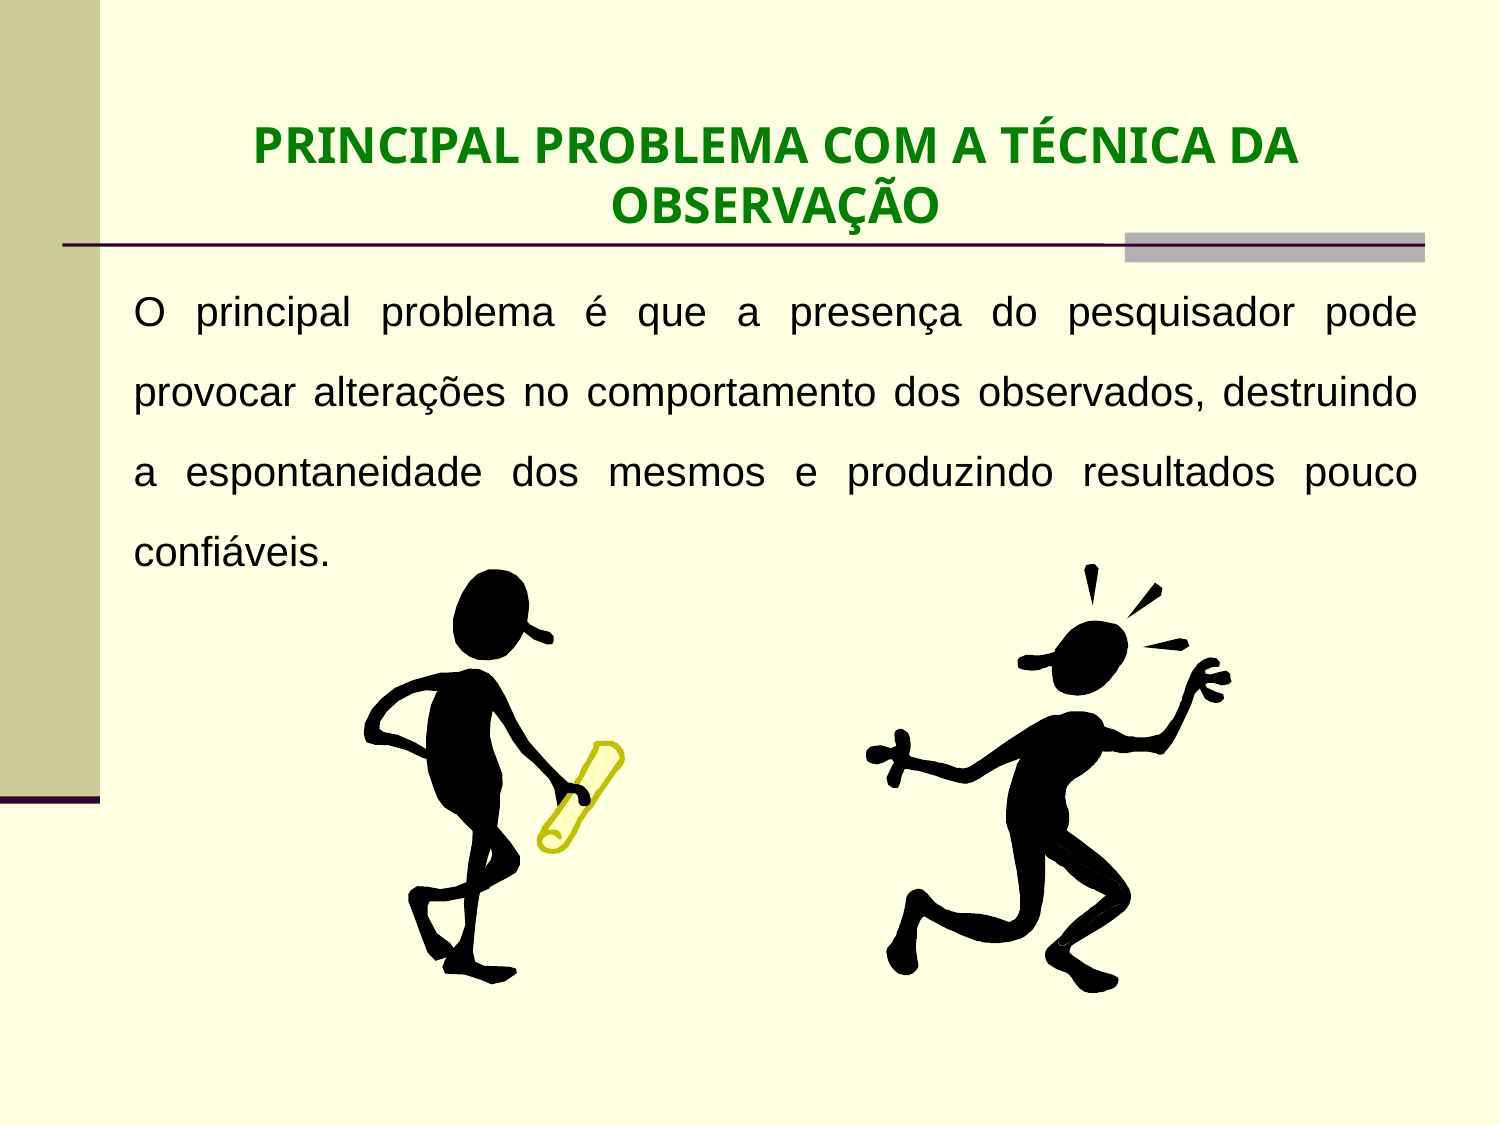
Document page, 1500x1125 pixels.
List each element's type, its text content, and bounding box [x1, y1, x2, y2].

text_box PRINCIPAL PROBLEMA COM A TÉCNICA DA OBSERVAÇÃO O principal problema é que a presença do pesquisador pode provocar alterações no comportamento dos observados, destruindo a espontaneidade dos mesmos e produzindo resultados pouco confiáveis. [118, 106, 1434, 583]
picture [363, 564, 1232, 994]
